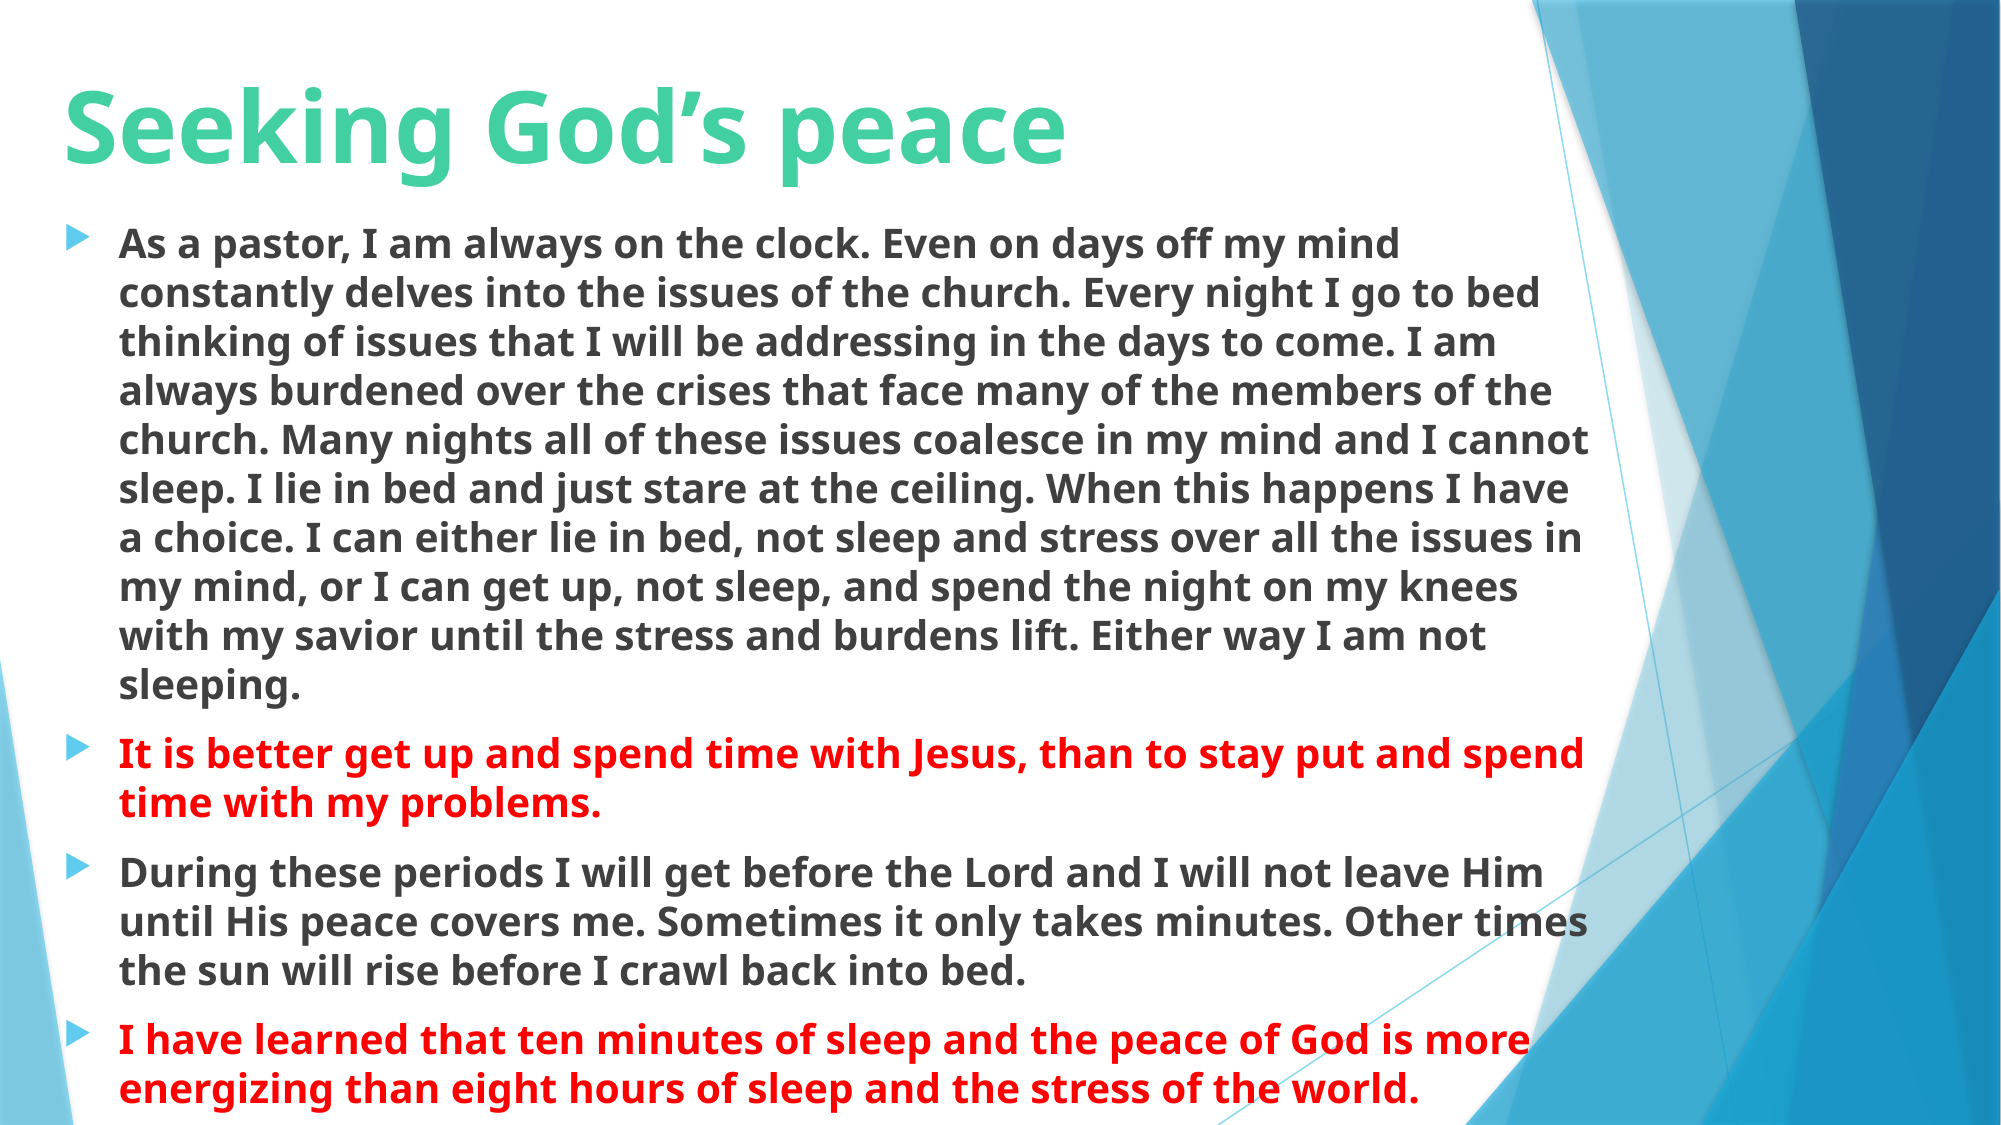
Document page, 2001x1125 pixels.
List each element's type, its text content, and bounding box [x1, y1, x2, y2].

title Seeking God’s peace [48, 56, 1459, 209]
list As a pastor, I am always on the clock. Even on days off my mind constantly delves into the issues of the church. Every night I go to bed thinking of issues that I will be addressing in the days to come. I am always burdened over the crises that face many of the members of the church. Many nights all of these issues coalesce in my mind and I cannot sleep. I lie in bed and just stare at the ceiling. When this happens I have a choice. I can either lie in bed, not sleep and stress over all the issues in my mind, or I can get up, not sleep, and spend the night on my knees with my savior until the stress and burdens lift. Either way I am not sleeping. It is better get up and spend time with Jesus, than to stay put and spend time with my problems. During these periods I will get before the Lord and I will not leave Him until His peace covers me. Sometimes it only takes minutes. Other times the sun will rise before I crawl back into bed. I have learned that ten minutes of sleep and the peace of God is more energizing than eight hours of sleep and the stress of the world. [48, 209, 1611, 1125]
